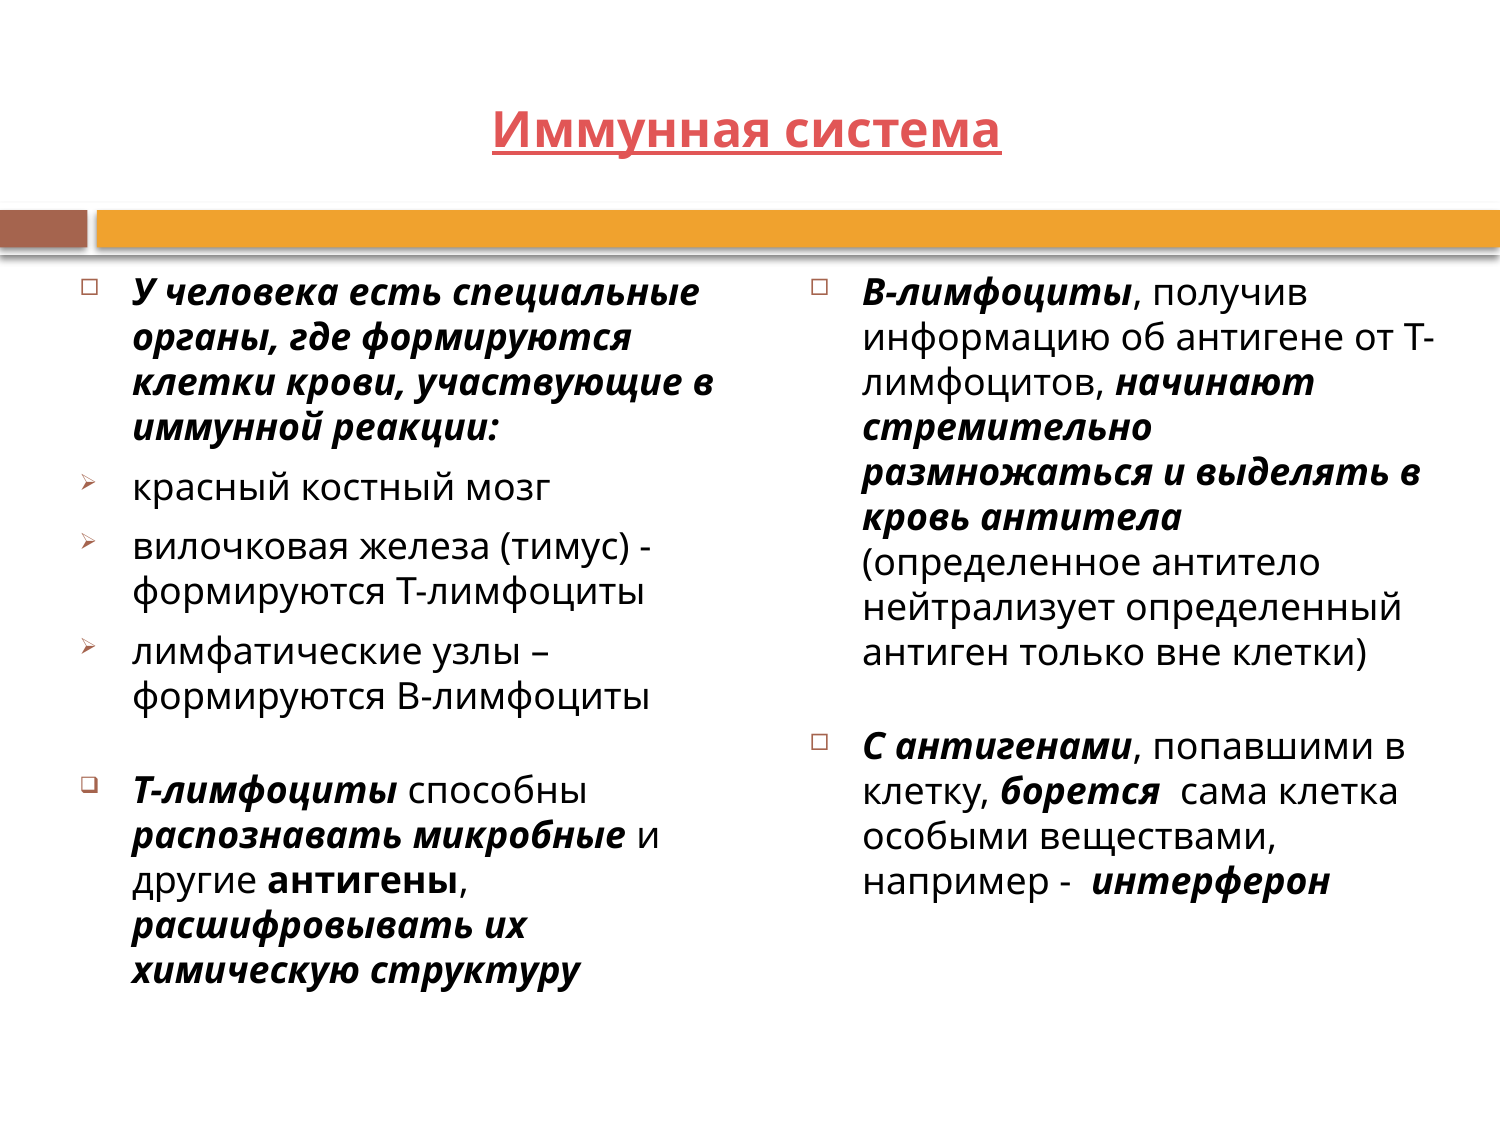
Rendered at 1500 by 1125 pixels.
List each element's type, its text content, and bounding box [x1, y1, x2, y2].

list У человека есть специальные органы, где формируются клетки крови, участвующие в иммунной реакции: красный костный мозг вилочковая железа (тимус) - формируются Т-лимфоциты лимфатические узлы – формируются В-лимфоциты Т-лимфоциты способны распознавать микробные и другие антигены, расшифровывать их химическую структуру [64, 260, 738, 1011]
list В-лимфоциты, получив информацию об антигене от Т-лимфоцитов, начинают стремительно размножаться и выделять в кровь антитела (определенное антитело нейтрализует определенный антиген только вне клетки) С антигенами, попавшими в клетку, борется сама клетка особыми веществами, например - интерферон [794, 260, 1459, 1106]
text_box Иммунная система [371, 89, 1122, 173]
